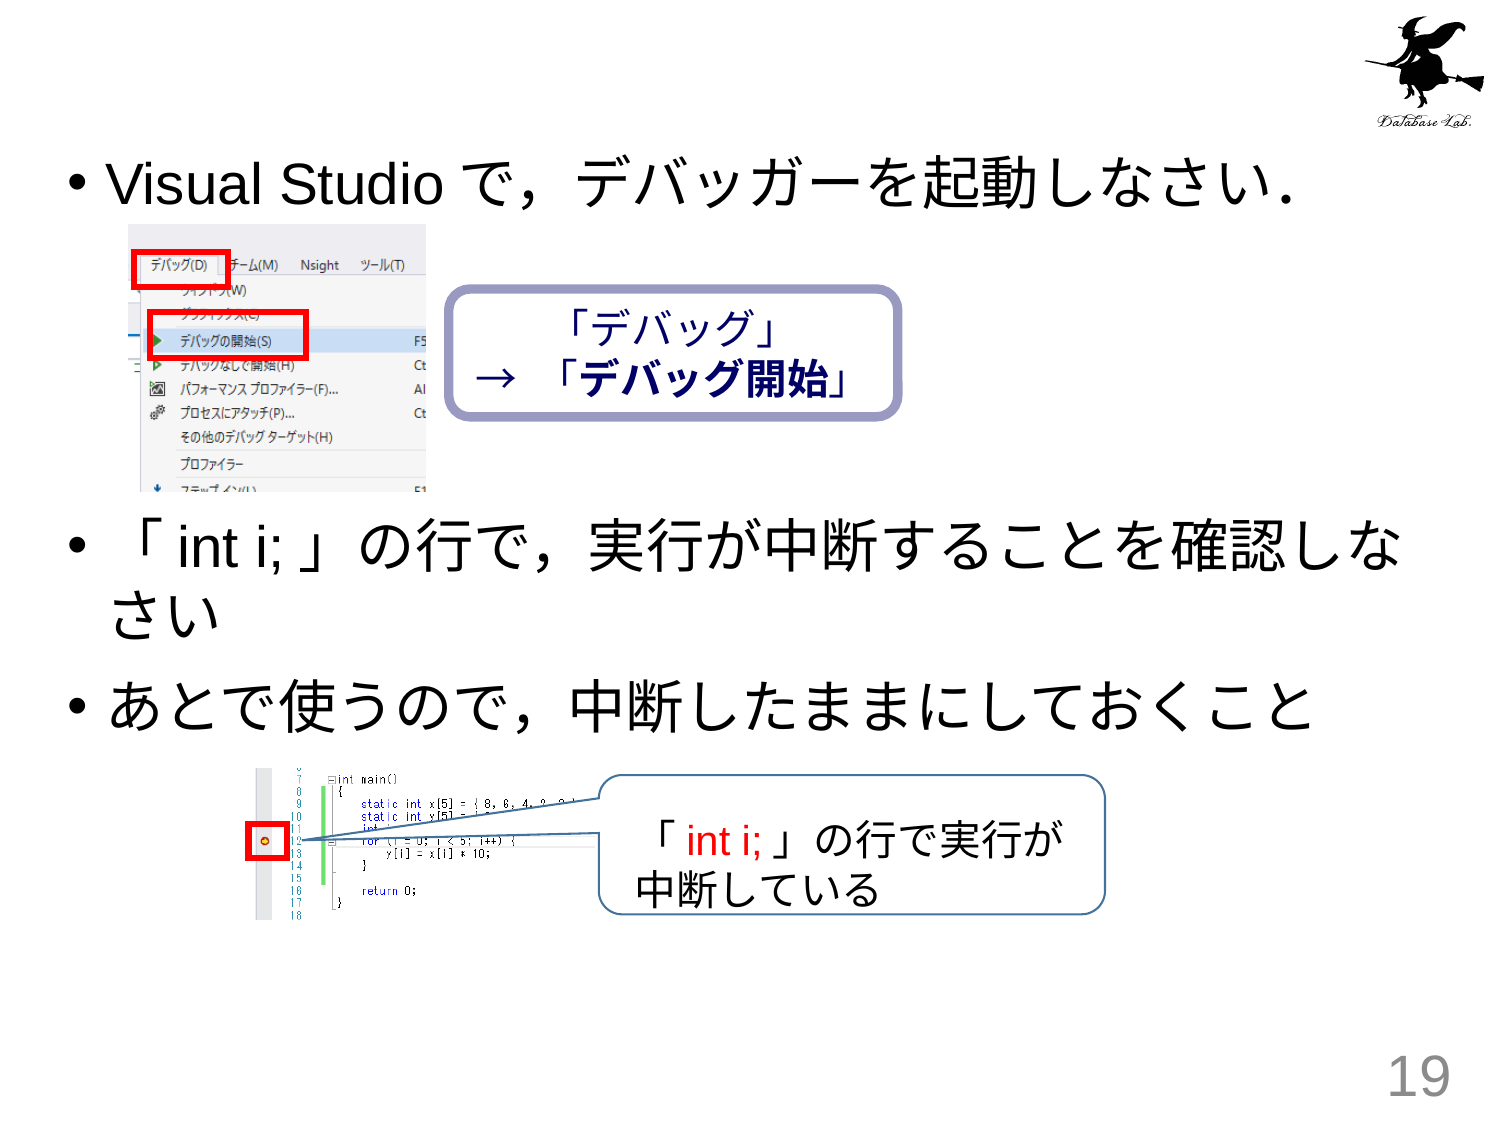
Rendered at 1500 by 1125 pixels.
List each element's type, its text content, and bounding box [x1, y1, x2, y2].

picture [255, 768, 595, 920]
picture [1362, 14, 1486, 130]
text_box 「デバッグ」 → 「デバッグ開始」 [447, 287, 899, 418]
text_box [595, 774, 1107, 916]
slide_number 19 [1129, 1042, 1467, 1103]
picture [128, 224, 426, 492]
list Visual Studioで，デバッガーを起動しなさい． 「int i;」の行で，実行が中断することを確認しなさい あとで使うので，中断したままにしておくこと [52, 138, 1441, 1014]
text_box [248, 823, 255, 859]
text_box 「int i;」の行で実行が 中断している [619, 806, 1083, 923]
